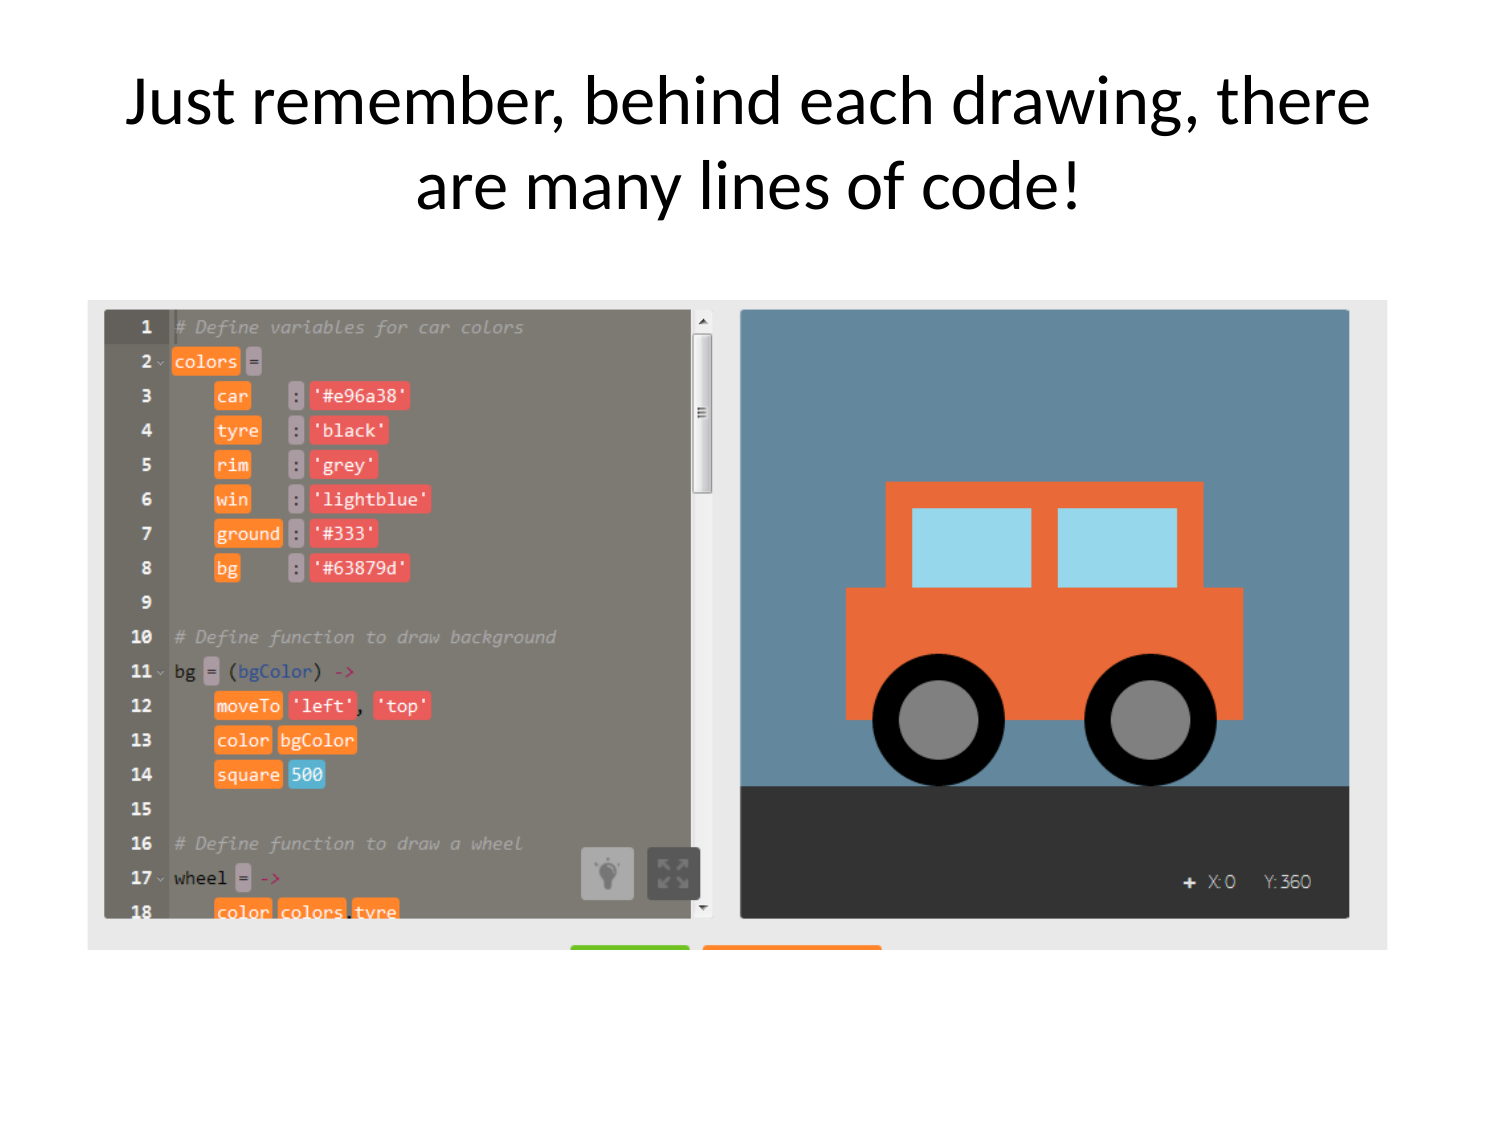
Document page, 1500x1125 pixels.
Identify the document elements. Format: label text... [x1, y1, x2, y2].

title Just remember, behind each drawing, there are many lines of code! [75, 45, 1425, 233]
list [87, 299, 1388, 951]
